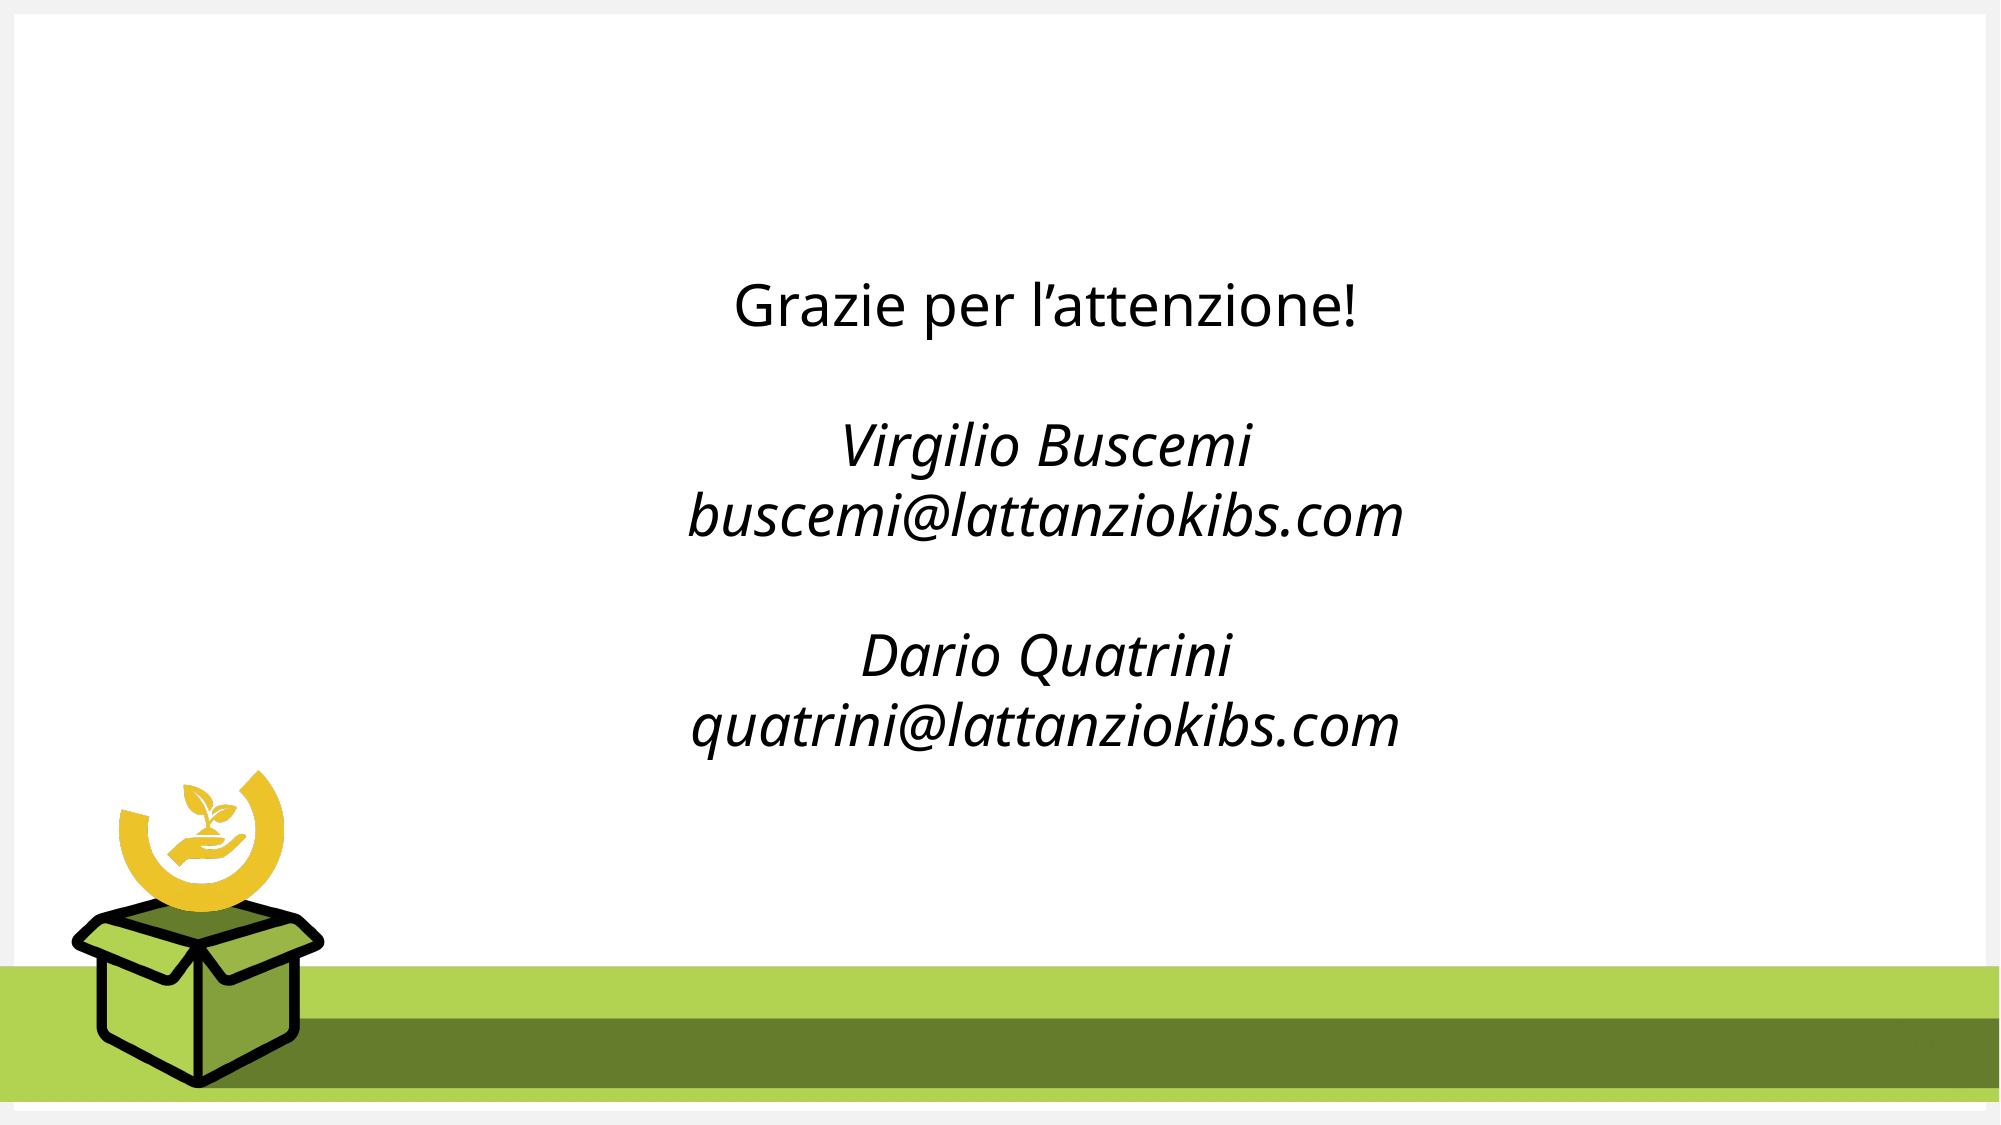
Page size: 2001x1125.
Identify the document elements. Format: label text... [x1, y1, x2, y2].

picture [0, 770, 2000, 1102]
text_box Grazie per l’attenzione! Virgilio Buscemi buscemi@lattanziokibs.com Dario Quatrini quatrini@lattanziokibs.com [579, 260, 1514, 766]
